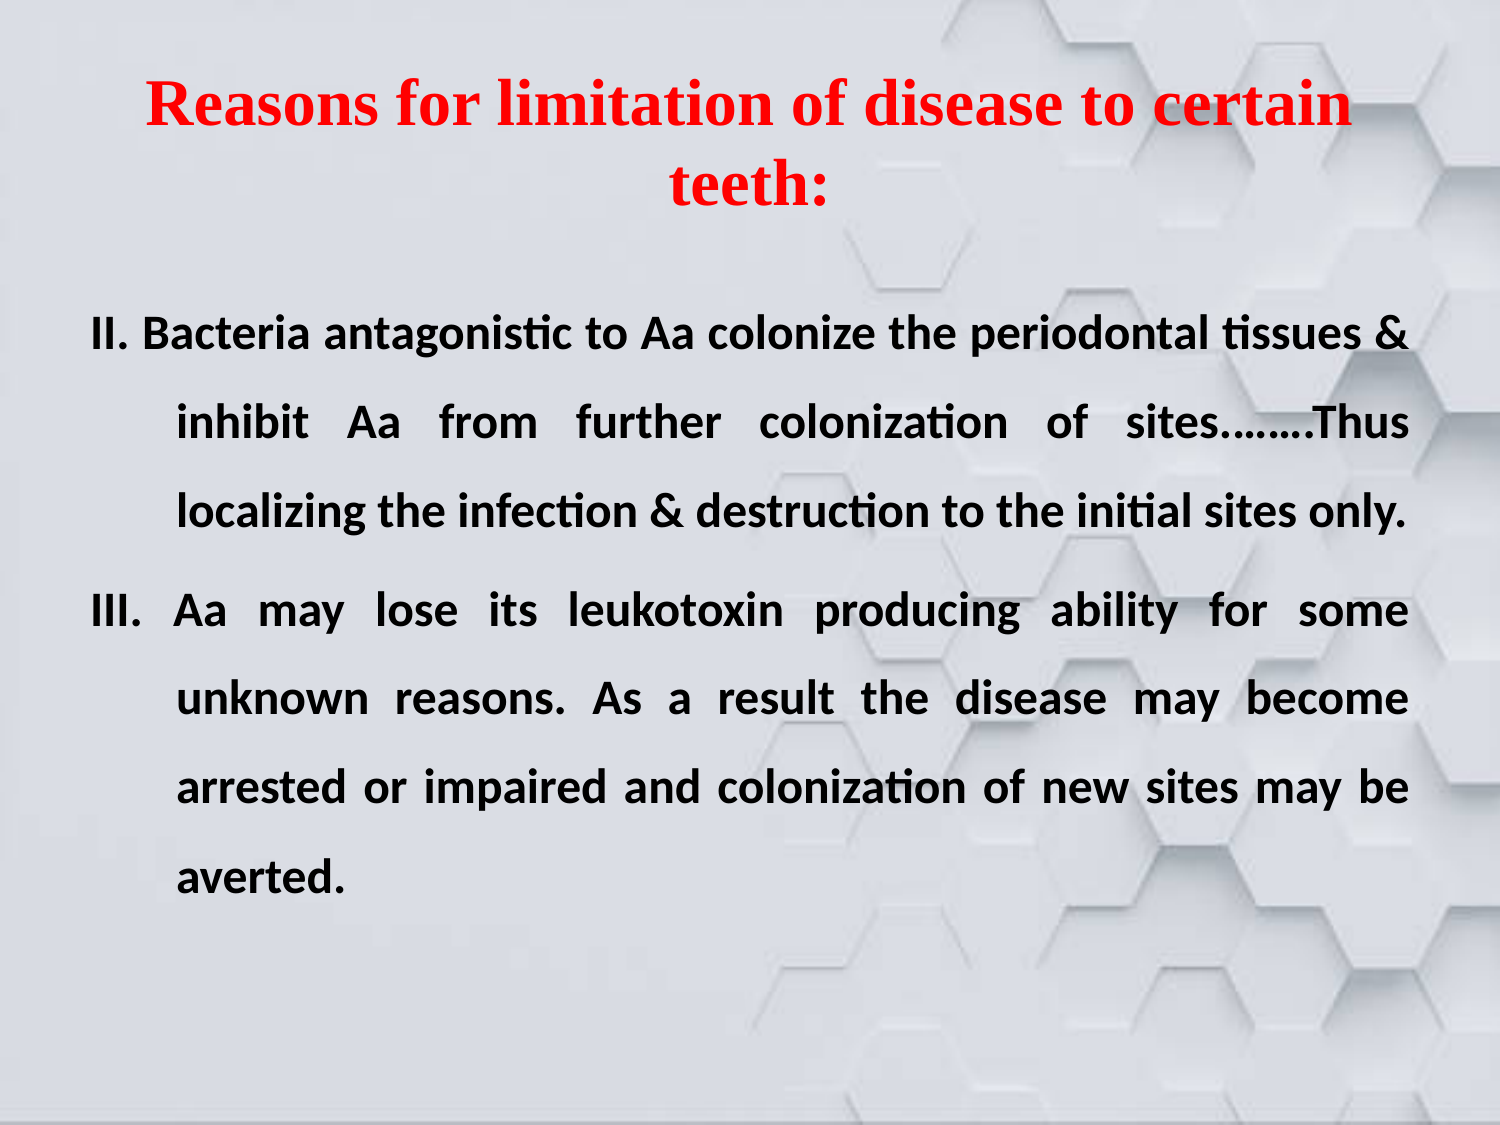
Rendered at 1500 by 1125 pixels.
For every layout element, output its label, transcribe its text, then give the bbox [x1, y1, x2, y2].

title Reasons for limitation of disease to certain teeth: [75, 45, 1425, 233]
picture [0, 0, 1500, 1125]
list II. Bacteria antagonistic to Aa colonize the periodontal tissues & inhibit Aa from further colonization of sites.…….Thus localizing the infection & destruction to the initial sites only. III. Aa may lose its leukotoxin producing ability for some unknown reasons. As a result the disease may become arrested or impaired and colonization of new sites may be averted. [75, 262, 1425, 1005]
